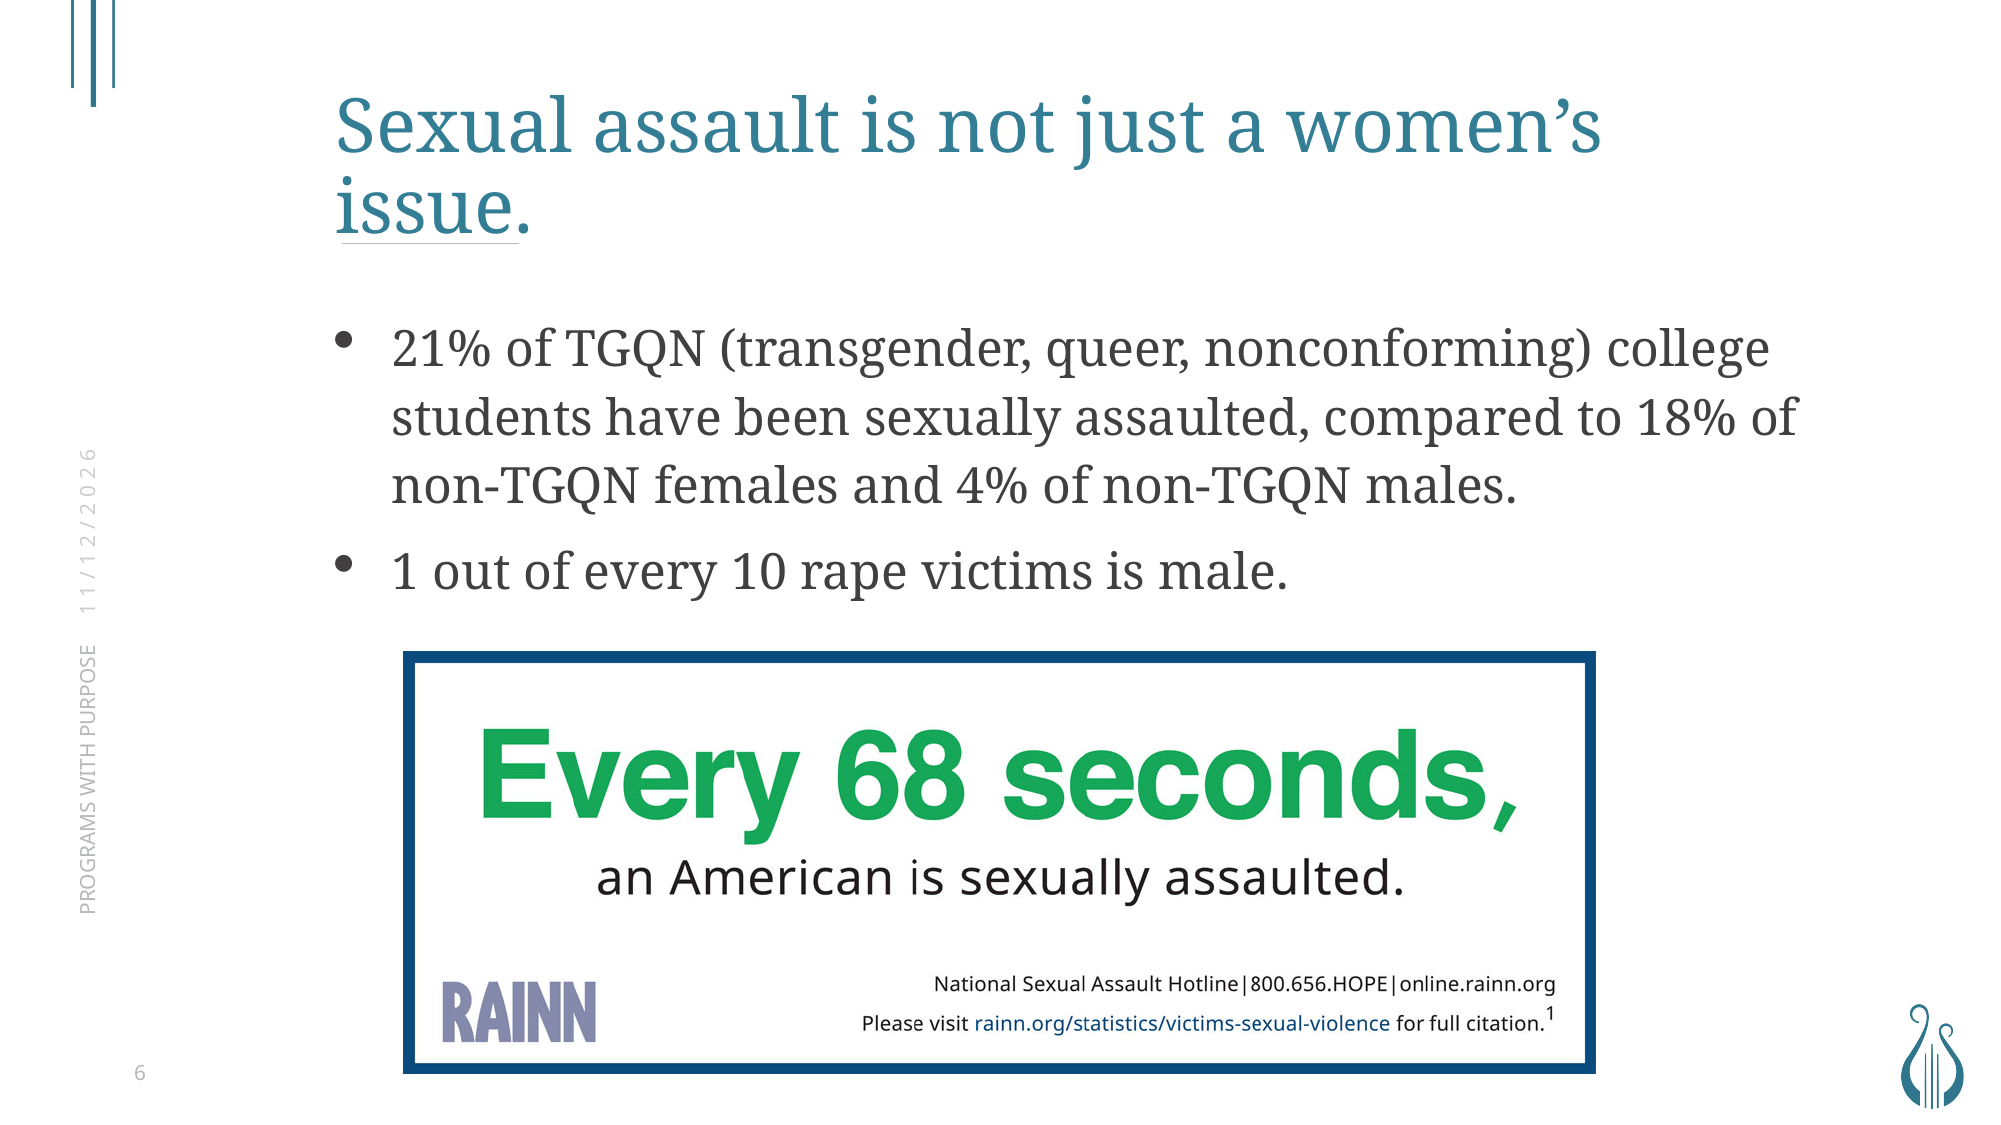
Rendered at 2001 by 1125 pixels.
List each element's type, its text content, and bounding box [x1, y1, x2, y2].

picture [1901, 1004, 1964, 1109]
picture [403, 650, 1596, 1074]
title Sexual assault is not just a women’s issue. [320, 59, 1824, 278]
footer PROGRAMS WITH PURPOSE [63, 630, 114, 991]
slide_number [63, 373, 114, 630]
picture [71, 0, 115, 107]
list 21% of TGQN (transgender, queer, nonconforming) college students have been sexually assaulted, compared to 18% of non-TGQN females and 4% of non-TGQN males. 1 out of every 10 rape victims is male. [320, 299, 1824, 1015]
slide_number 6 [0, 1037, 161, 1109]
